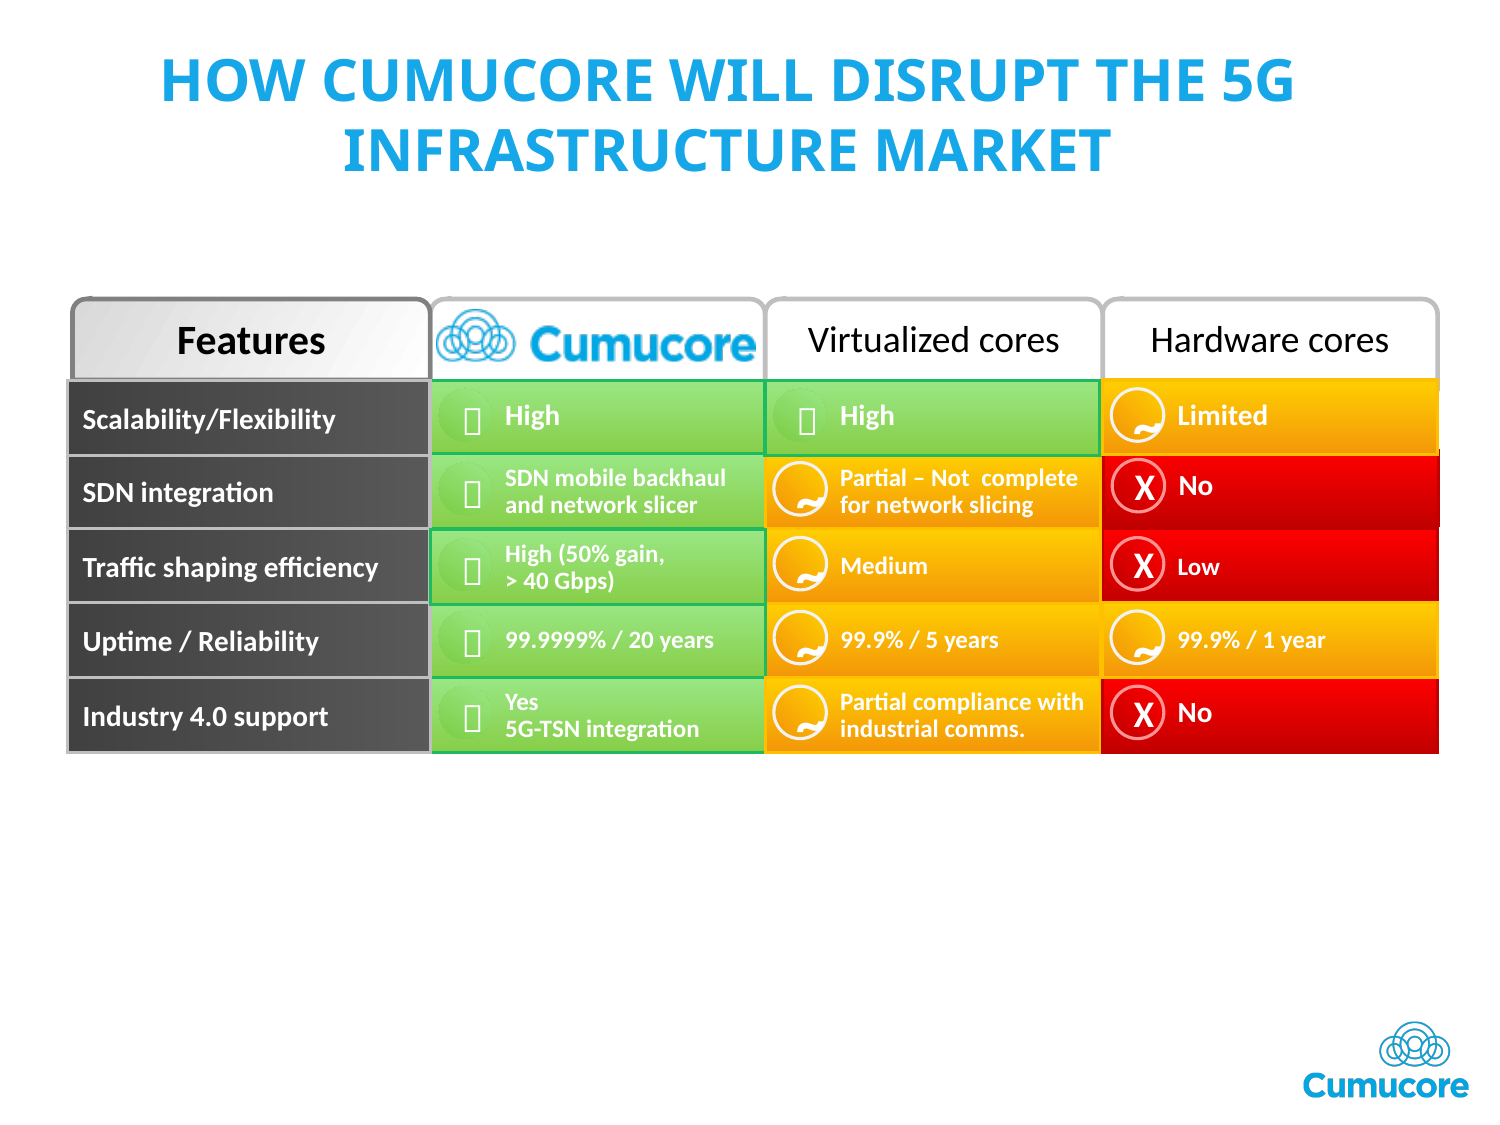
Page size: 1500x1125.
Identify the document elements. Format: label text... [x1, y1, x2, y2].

picture [1296, 1017, 1476, 1102]
text_box Uptime / Reliability [66, 600, 424, 675]
text_box Hardware cores [1103, 296, 1440, 382]
picture [739, 340, 749, 346]
text_box SDN integration [66, 457, 424, 527]
text_box Traffic shaping efficiency [66, 527, 424, 600]
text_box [1102, 379, 1438, 456]
text_box Virtualized cores [763, 296, 1105, 378]
picture [435, 309, 757, 364]
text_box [1103, 462, 1439, 526]
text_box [771, 613, 1097, 675]
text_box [429, 529, 766, 605]
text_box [1102, 685, 1438, 753]
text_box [764, 677, 1097, 753]
text_box [431, 296, 765, 378]
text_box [429, 677, 762, 753]
text_box Scalability/Flexibility [66, 378, 431, 457]
text_box Industry 4.0 support [66, 675, 425, 754]
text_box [1105, 534, 1438, 601]
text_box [429, 613, 766, 676]
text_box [764, 379, 1101, 456]
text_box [764, 464, 1098, 527]
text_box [429, 453, 759, 529]
text_box Features [70, 296, 433, 378]
text_box HOW CUMUCORE WILL DISRUPT THE 5G INFRASTRUCTURE MARKET [0, 78, 1500, 148]
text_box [765, 528, 1101, 604]
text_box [1102, 601, 1438, 678]
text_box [429, 379, 763, 453]
